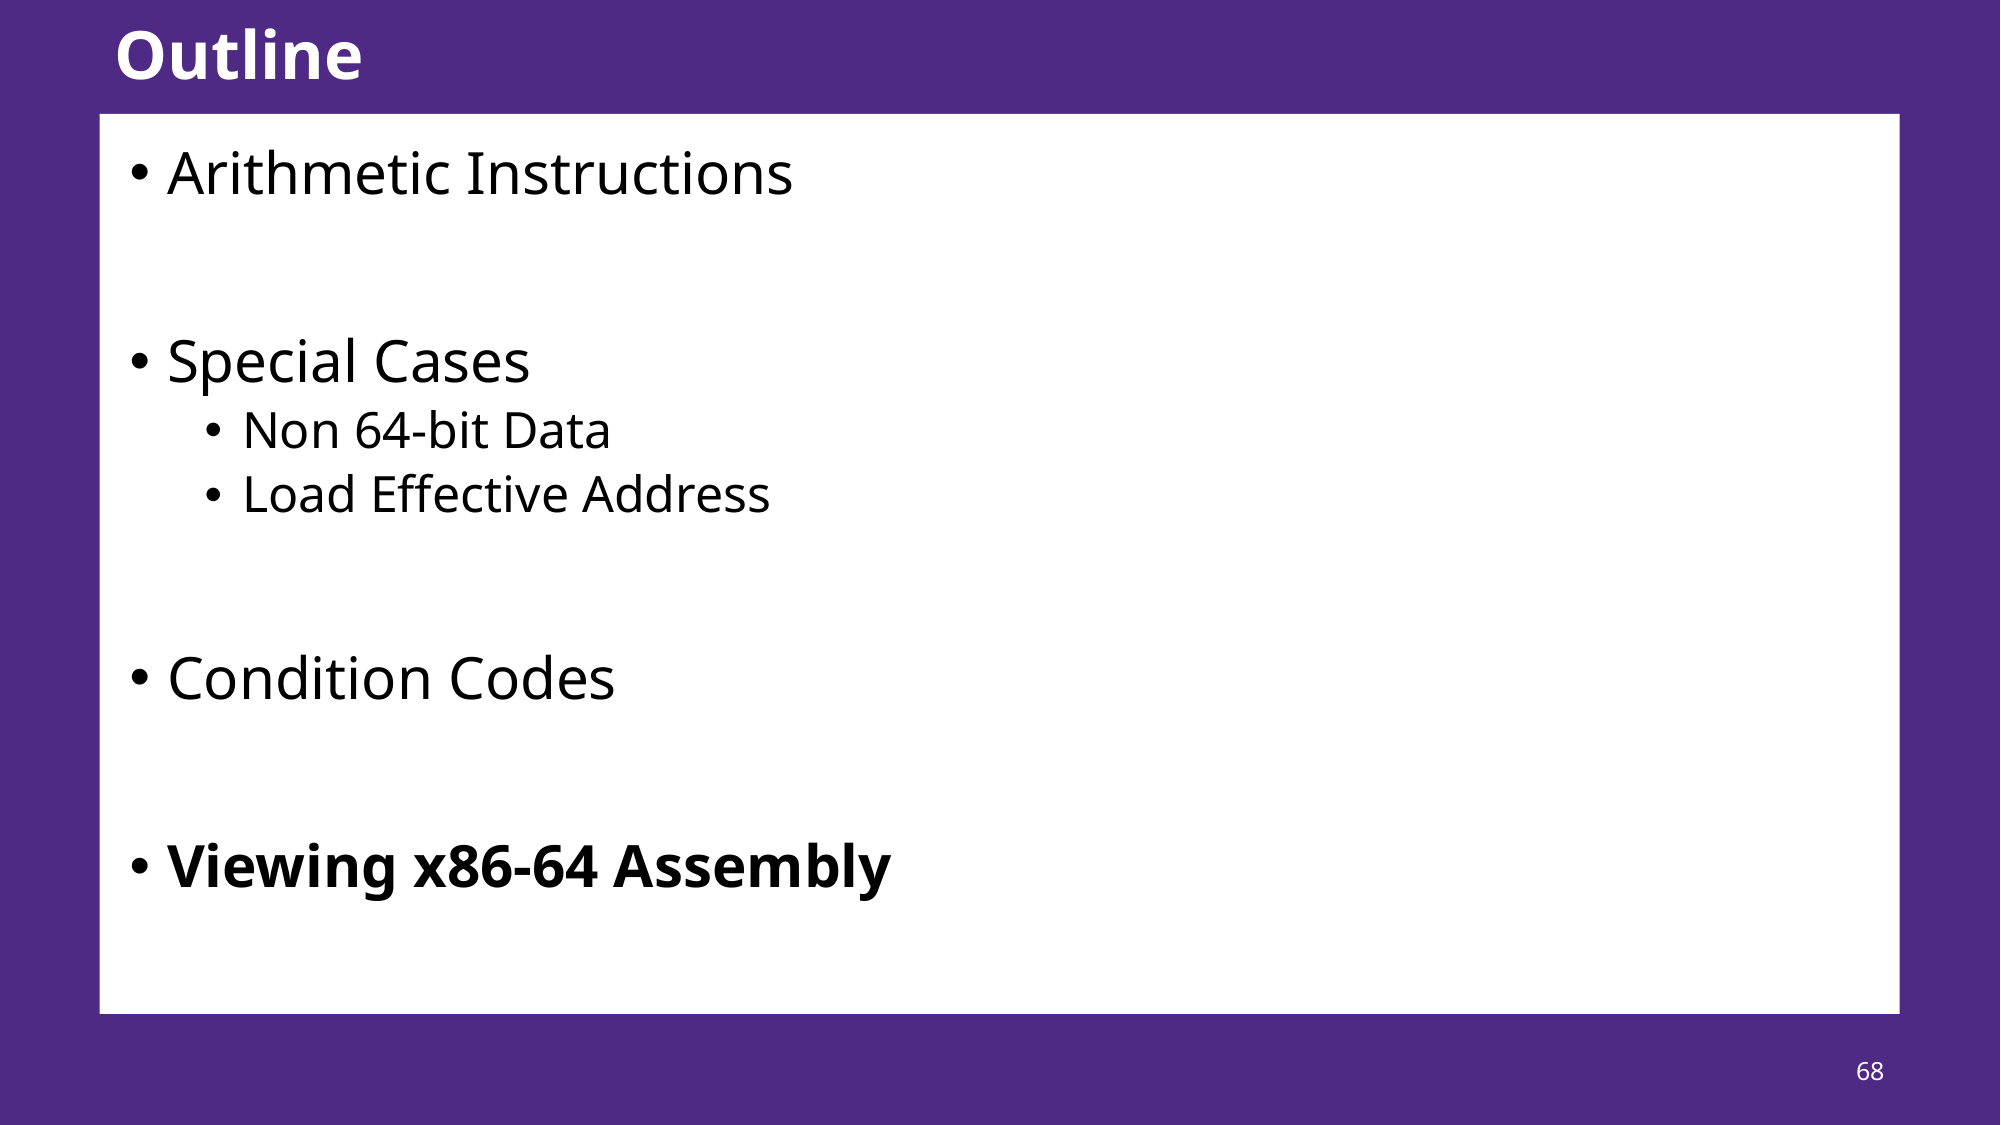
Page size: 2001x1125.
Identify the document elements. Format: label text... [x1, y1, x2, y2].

slide_number 68 [1749, 1042, 1900, 1103]
list Arithmetic Instructions Special Cases Non 64-bit Data Load Effective Address Condition Codes Viewing x86-64 Assembly [99, 114, 1900, 1014]
title Outline [99, 1, 1900, 114]
